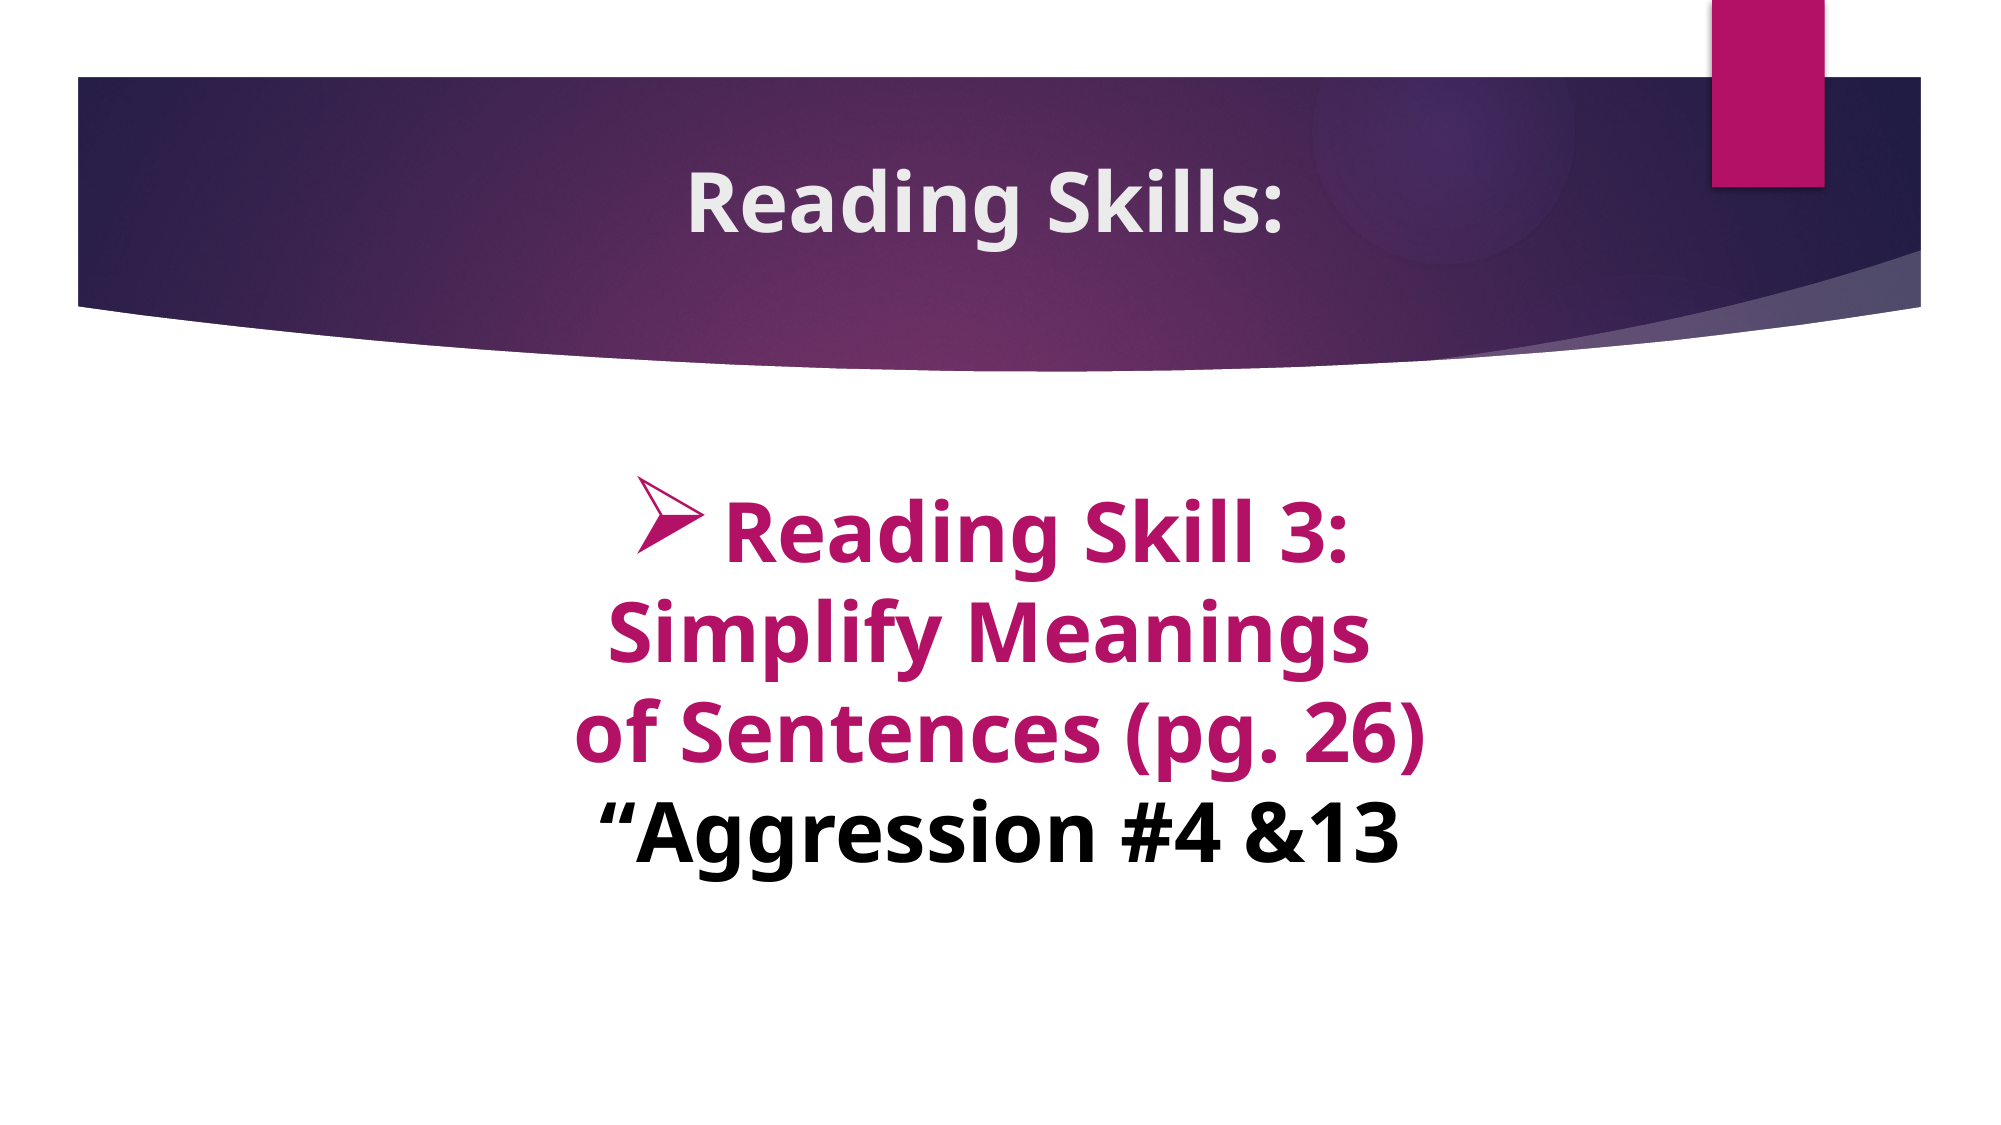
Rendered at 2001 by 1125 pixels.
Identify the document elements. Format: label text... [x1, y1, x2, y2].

text_box Reading Skills: [176, 141, 1795, 257]
text_box Reading Skill 3: Simplify Meanings of Sentences (pg. 26) “Aggression #4 &13 [212, 496, 1789, 862]
